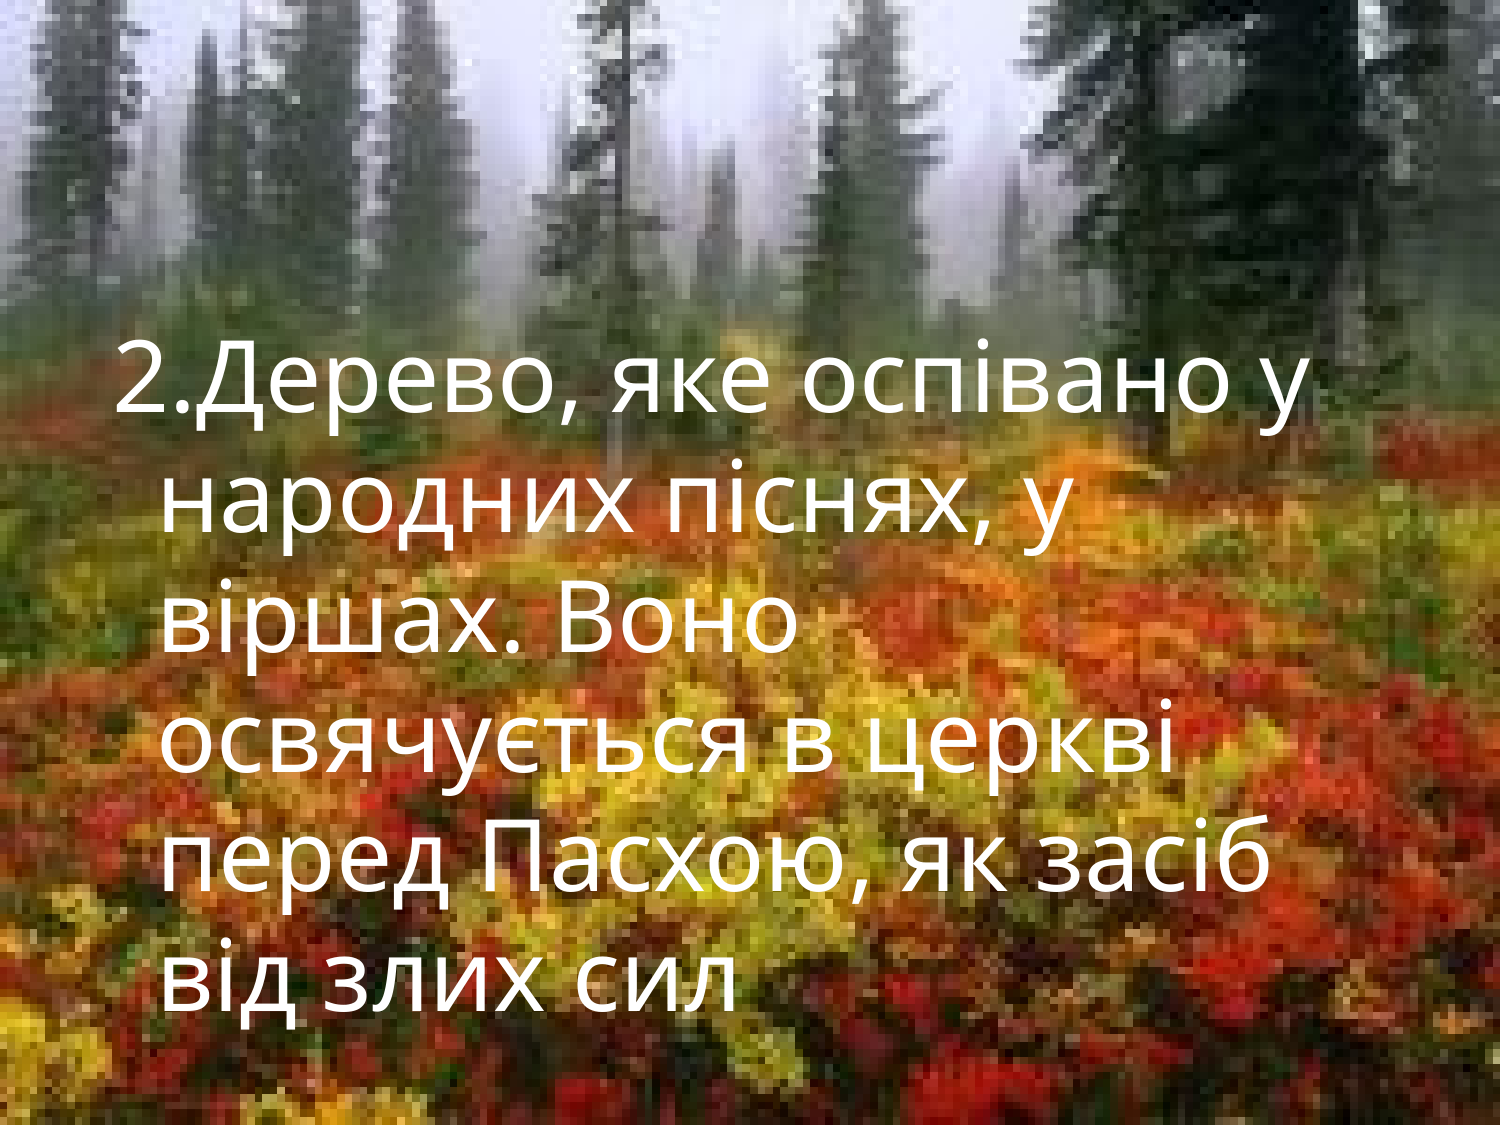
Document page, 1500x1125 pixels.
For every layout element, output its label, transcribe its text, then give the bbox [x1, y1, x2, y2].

picture [0, 0, 1500, 1125]
list 2.Дерево, яке оспівано у народних піснях, у віршах. Воно освячується в церкві перед Пасхою, як засіб від злих сил [82, 86, 1425, 1125]
